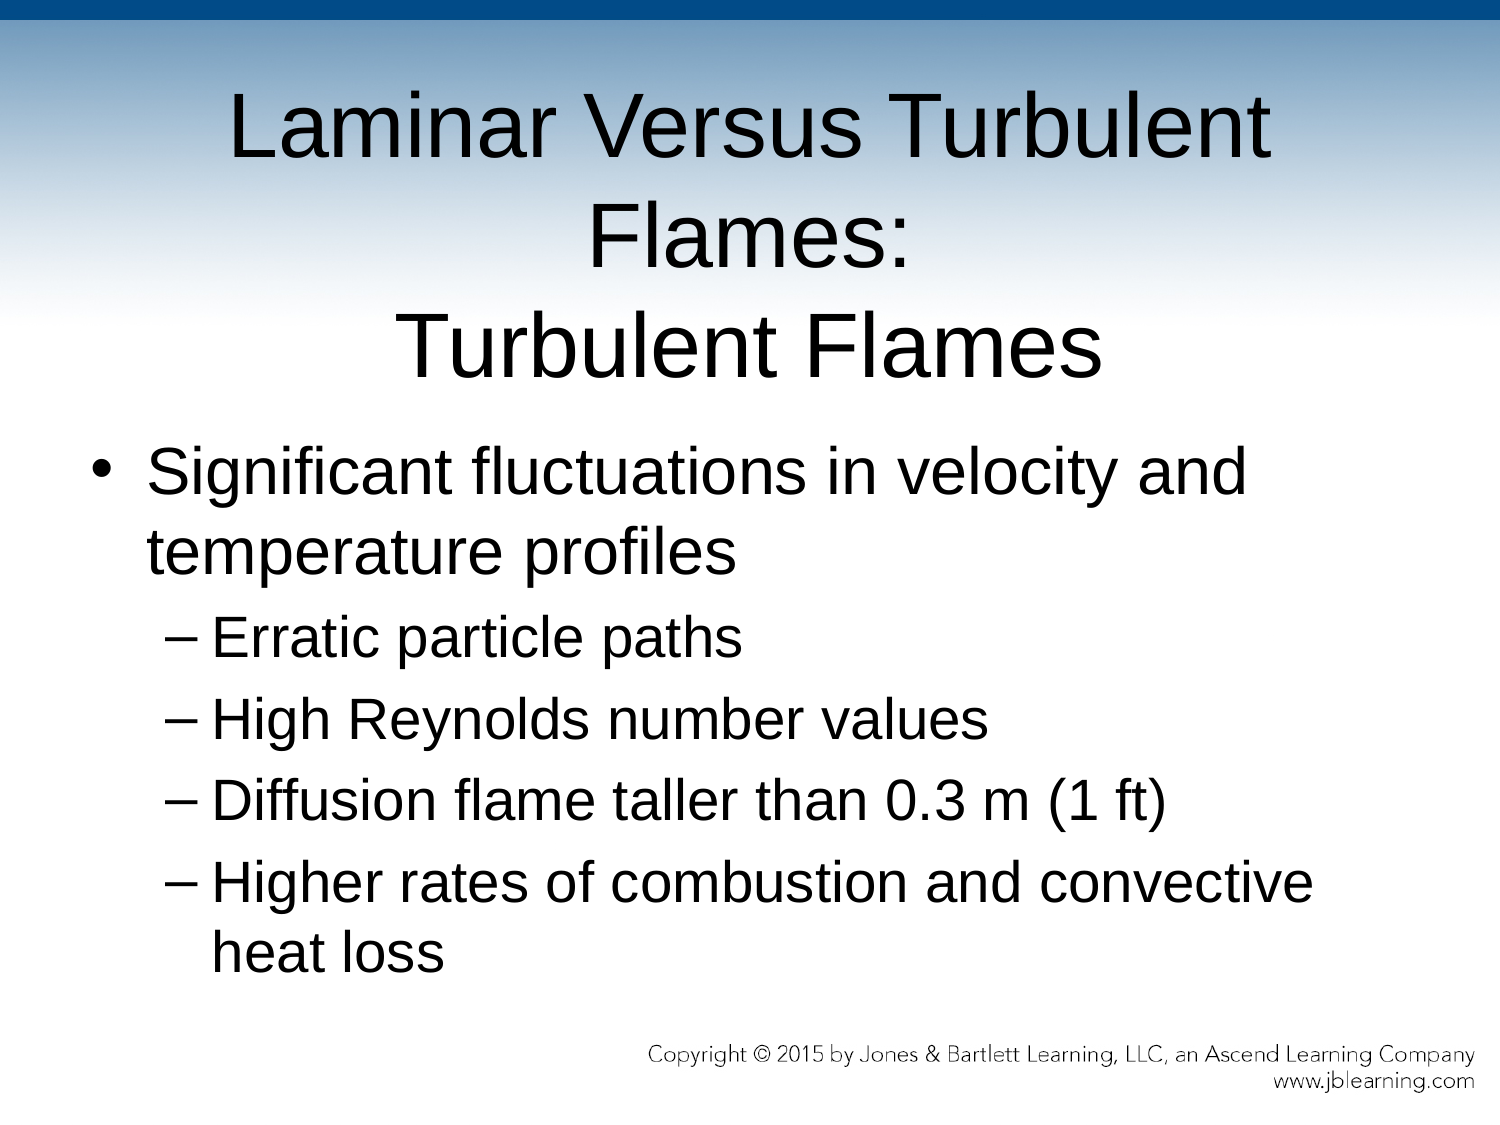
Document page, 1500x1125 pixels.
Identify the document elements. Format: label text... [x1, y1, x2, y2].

title Laminar Versus Turbulent Flames: Turbulent Flames [75, 137, 1425, 325]
picture [0, 0, 1500, 1125]
list Significant fluctuations in velocity and temperature profiles Erratic particle paths High Reynolds number values Diffusion flame taller than 0.3 m (1 ft) Higher rates of combustion and convective heat loss [75, 420, 1425, 1125]
